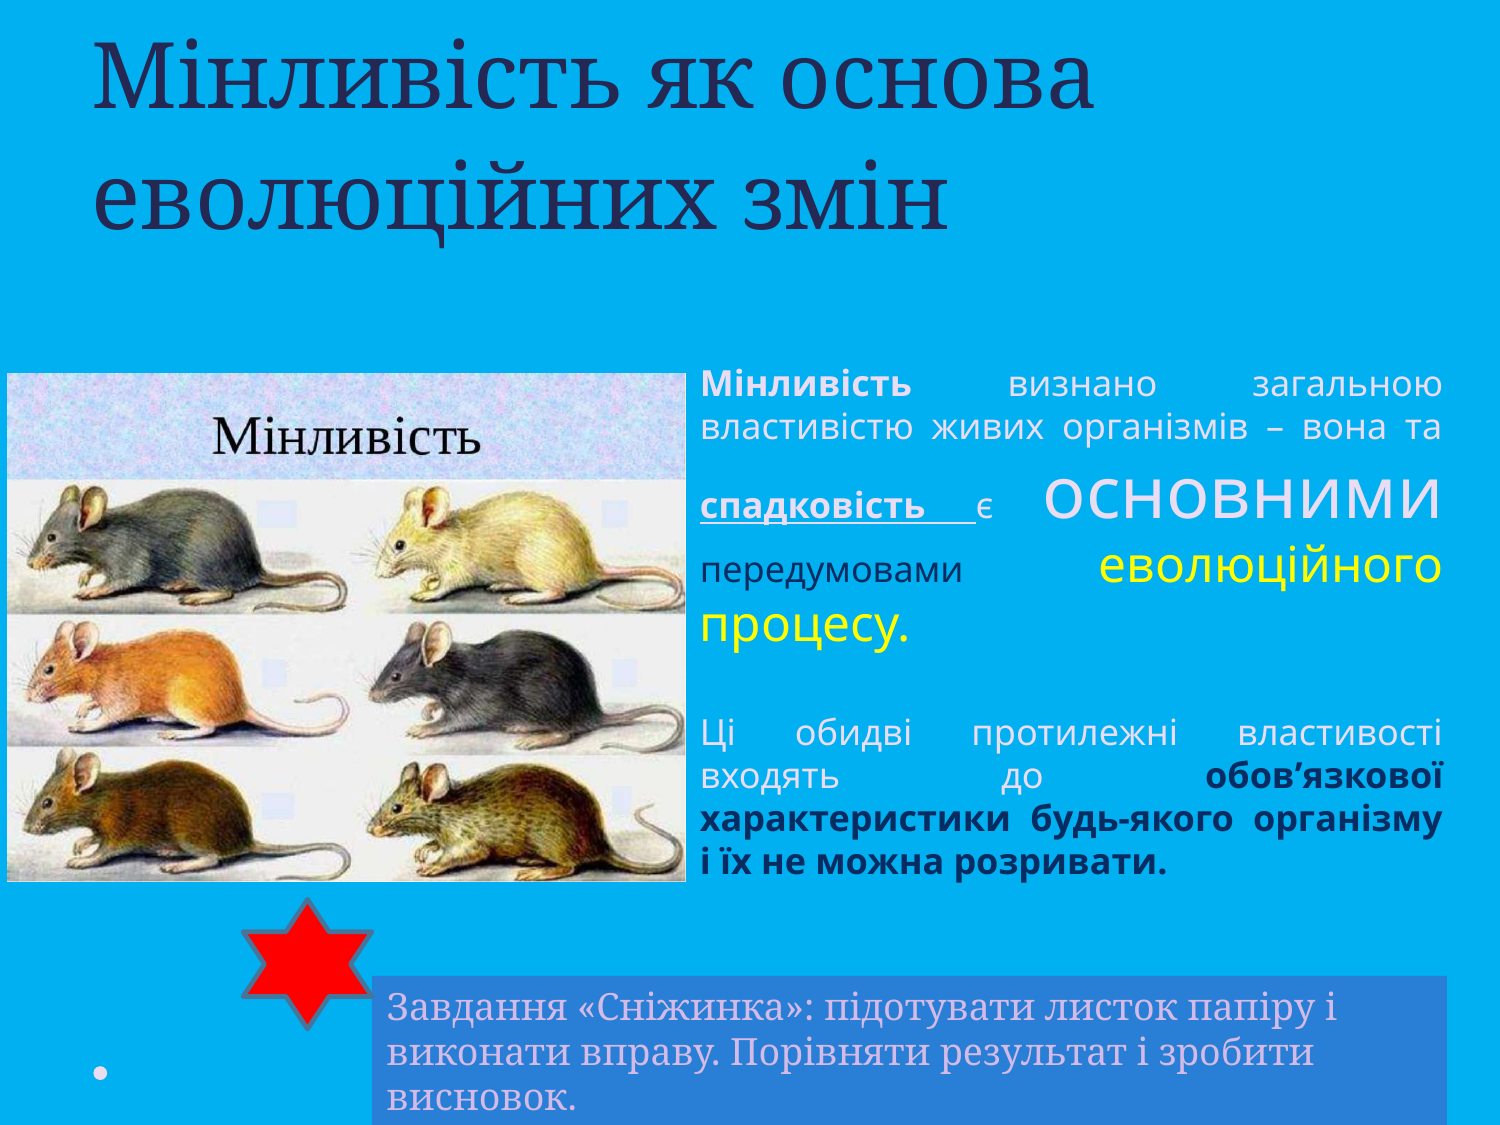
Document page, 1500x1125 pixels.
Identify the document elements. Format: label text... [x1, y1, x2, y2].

picture [521, 60, 565, 107]
picture [649, 60, 696, 107]
picture [879, 60, 936, 107]
picture [209, 60, 266, 107]
picture [95, 43, 173, 107]
picture [479, 59, 513, 108]
picture [455, 39, 463, 49]
picture [572, 60, 617, 107]
picture [8, 374, 685, 881]
picture [837, 59, 871, 108]
picture [784, 59, 825, 108]
picture [1052, 59, 1093, 108]
picture [330, 60, 387, 107]
picture [701, 59, 753, 107]
picture [447, 60, 471, 107]
list Мінливість визнано загальною властивістю живих організмів – вона та спадковість є основними передумовами еволюційного процесу. Ці обидві протилежні властивості входять до обов’язкової характеристики будь-якого організму і їх не можна розривати. [685, 353, 1459, 902]
picture [180, 60, 204, 107]
picture [188, 39, 196, 49]
text_box Завдання «Сніжинка»: підотувати листок папіру і виконати вправу. Порівняти результат і зробити висновок. [371, 975, 1447, 1125]
text_box [241, 897, 374, 1032]
title Мінливість як основа еволюційних змін [76, 113, 1427, 372]
picture [945, 59, 986, 108]
picture [393, 60, 438, 107]
picture [995, 60, 1040, 107]
picture [270, 60, 324, 108]
